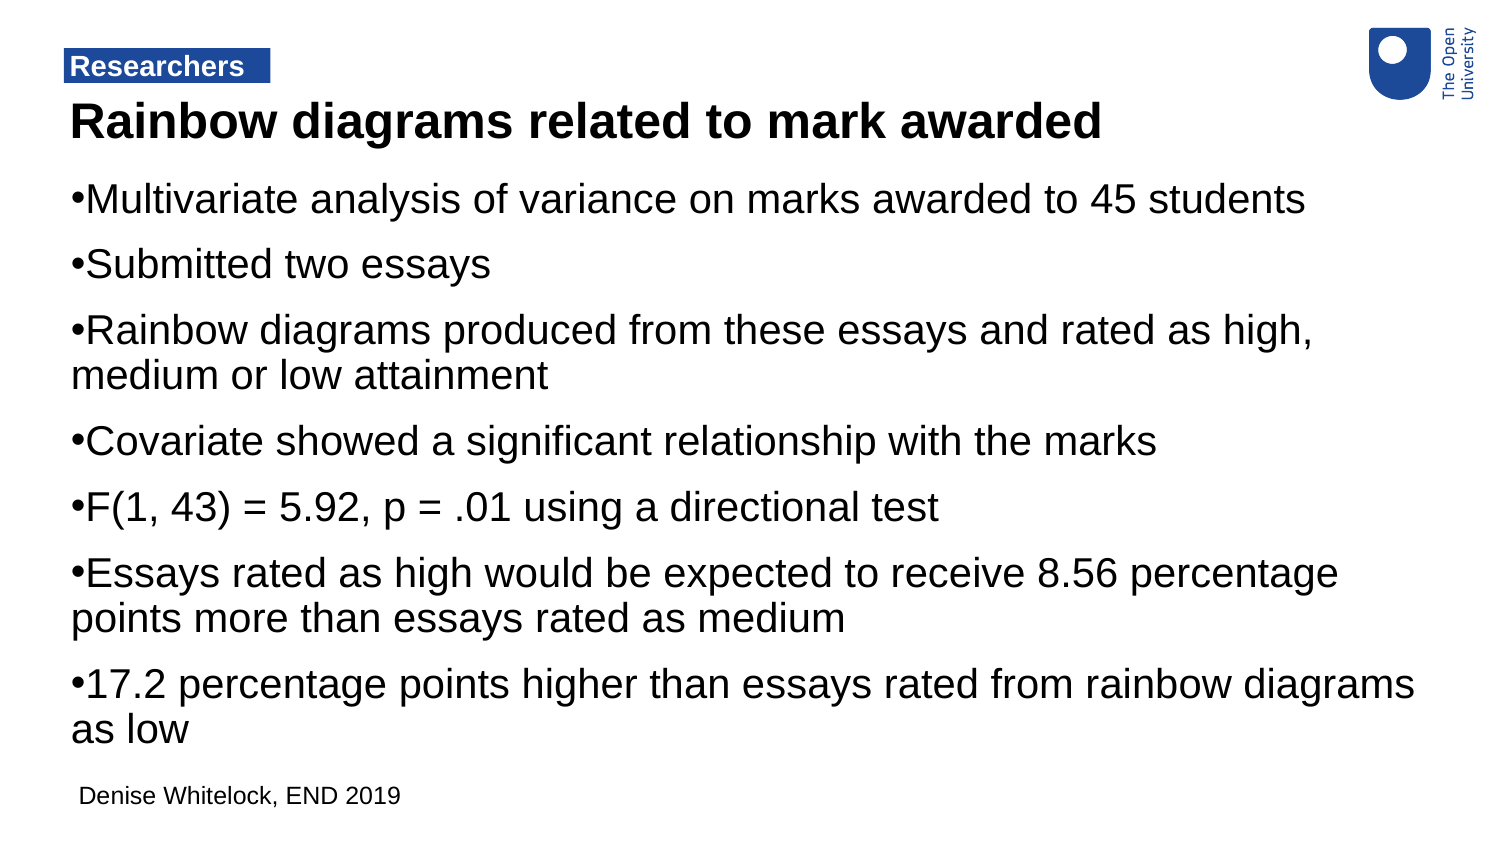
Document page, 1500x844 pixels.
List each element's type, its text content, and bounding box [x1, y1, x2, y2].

text_box Denise Whitelock, END 2019 [63, 772, 561, 844]
list Multivariate analysis of variance on marks awarded to 45 students Submitted two essays Rainbow diagrams produced from these essays and rated as high, medium or low attainment Covariate showed a significant relationship with the marks F(1, 43) = 5.92, p = .01 using a directional test Essays rated as high would be expected to receive 8.56 percentage points more than essays rated as medium 17.2 percentage points higher than essays rated from rainbow diagrams as low [70, 177, 1441, 785]
list Rainbow diagrams related to mark awarded [63, 100, 1367, 142]
title Researchers [63, 48, 271, 83]
picture [1369, 27, 1476, 100]
